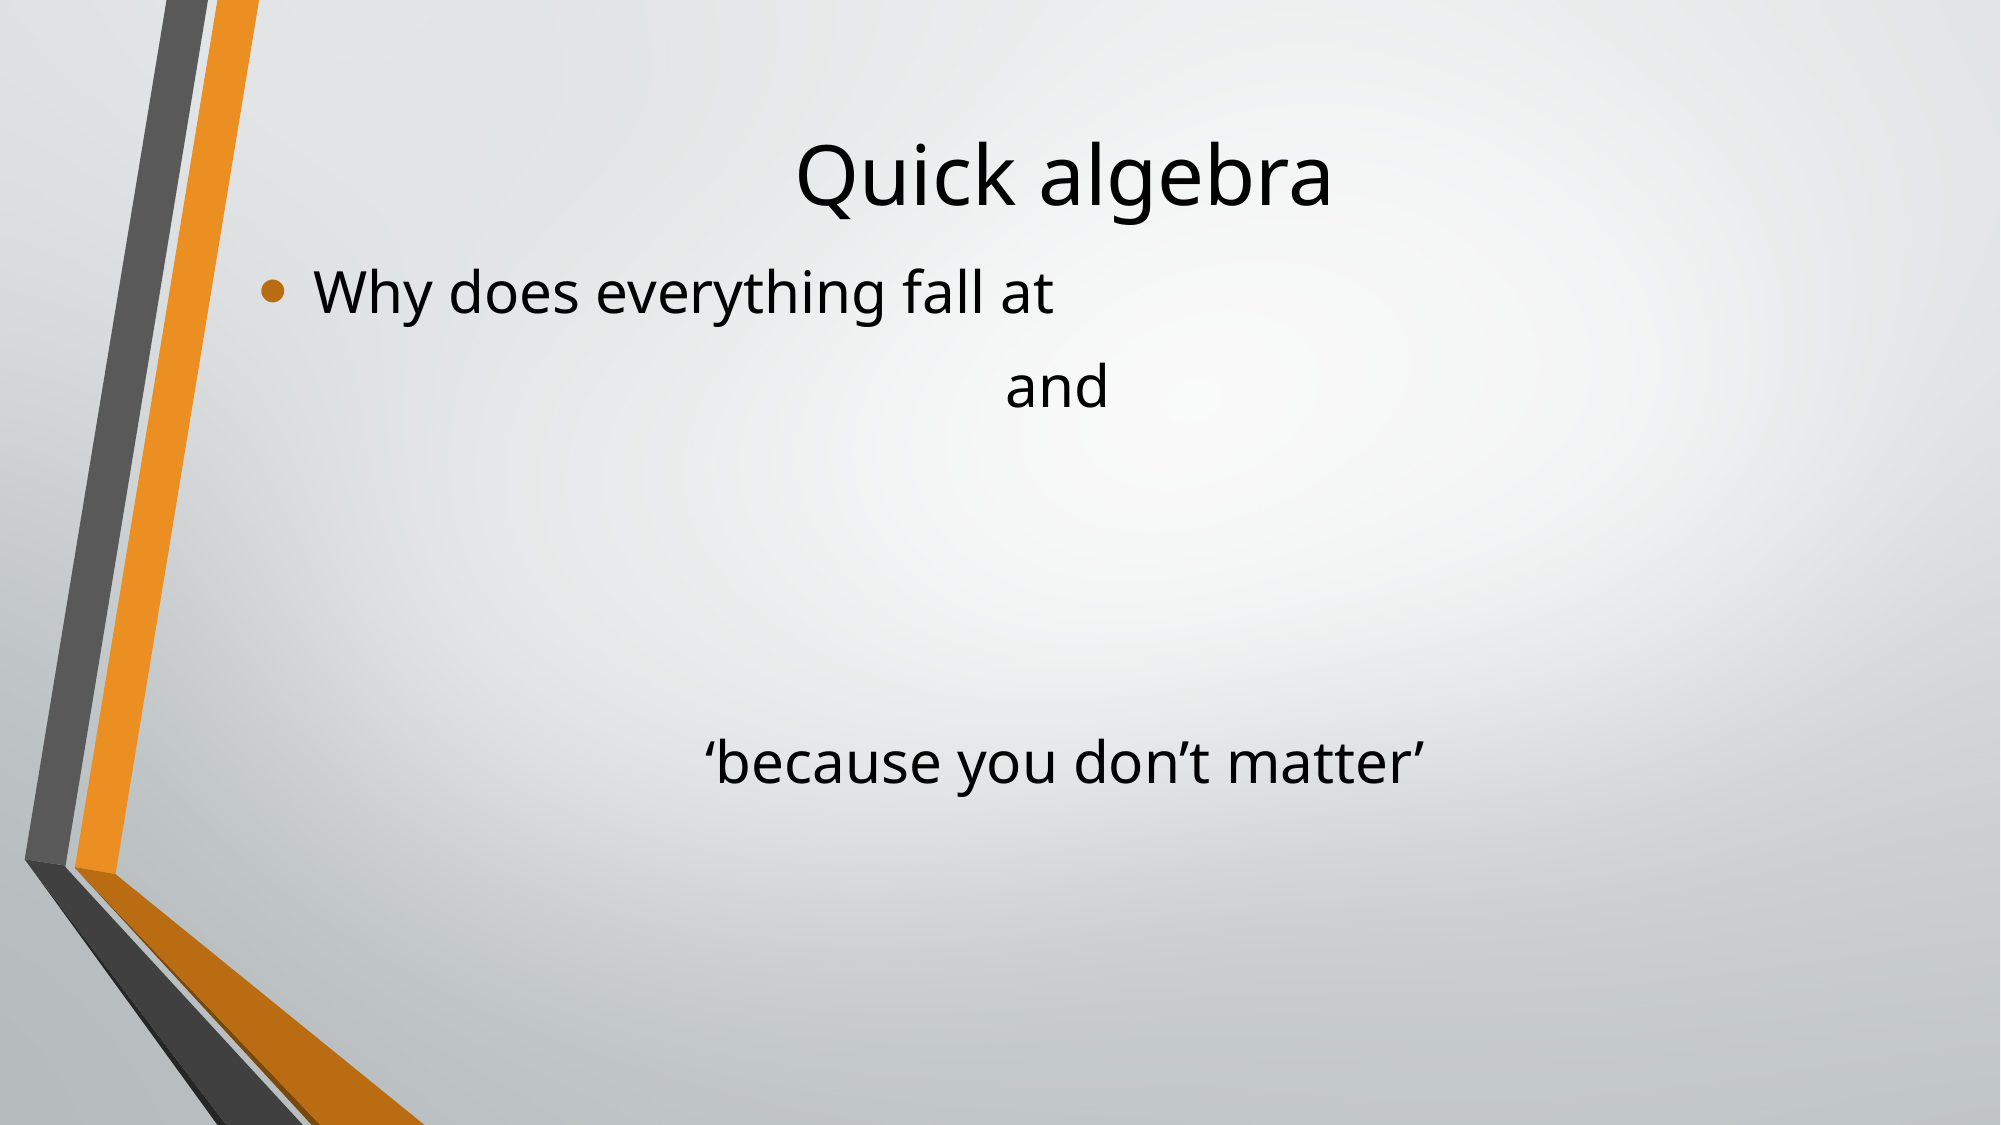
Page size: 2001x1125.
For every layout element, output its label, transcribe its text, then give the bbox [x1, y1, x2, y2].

title Quick algebra [243, 112, 1887, 232]
